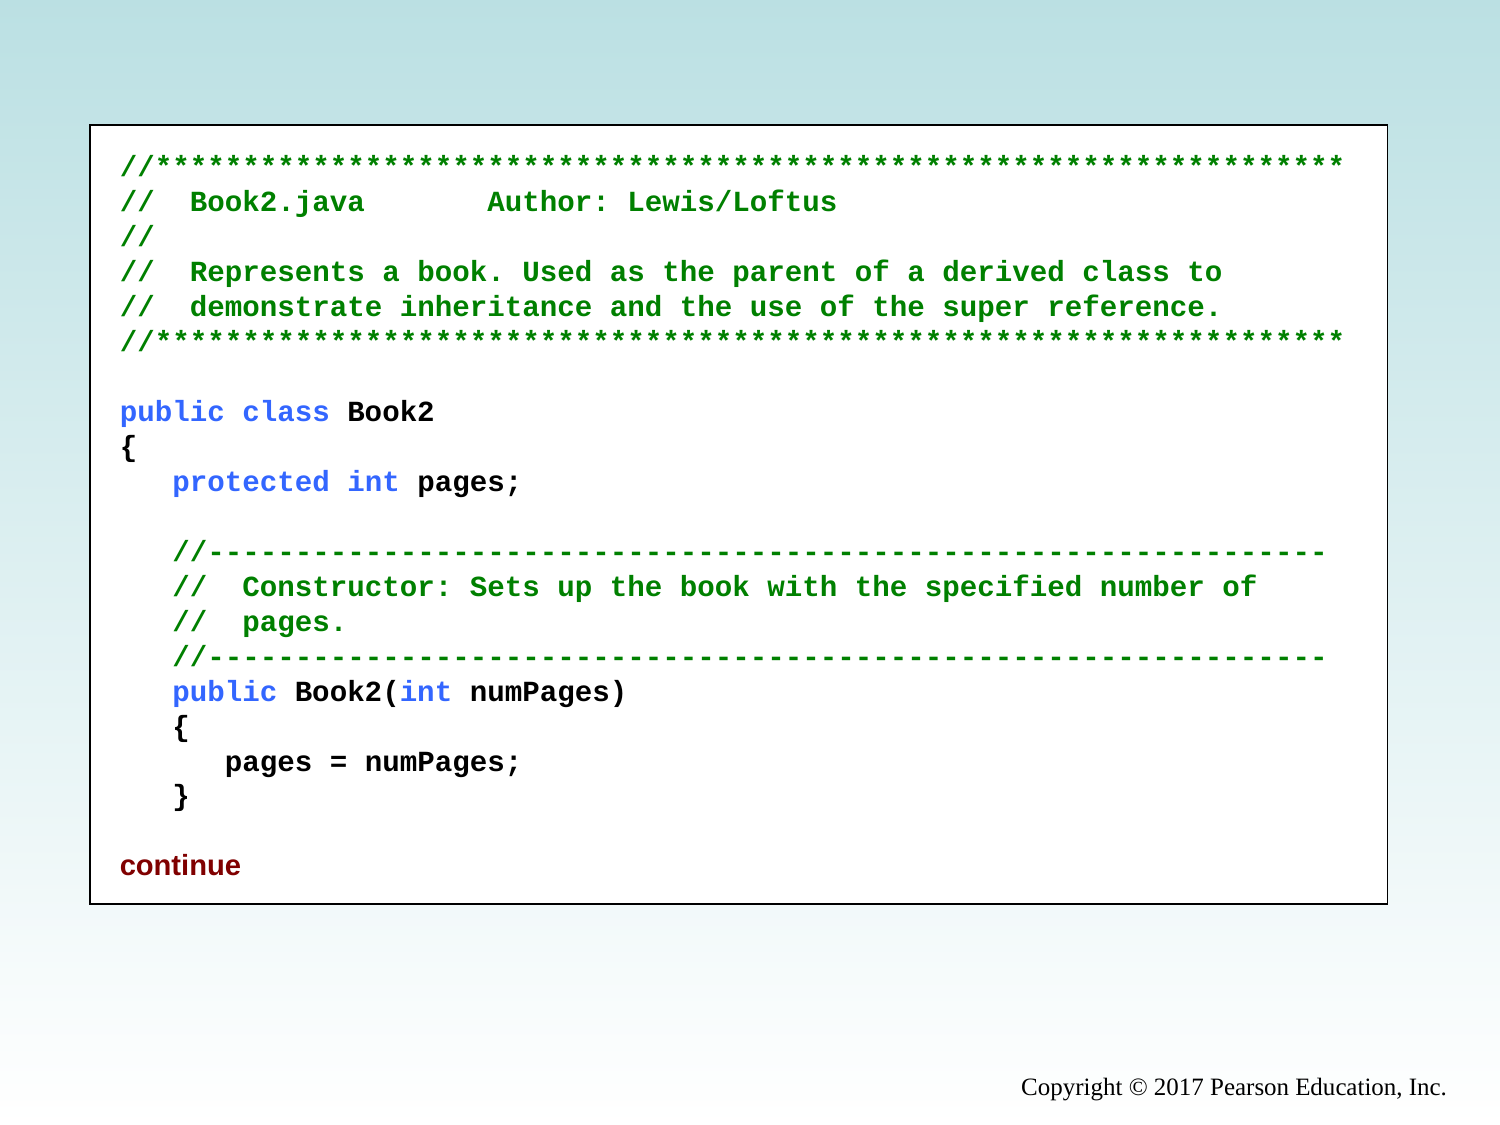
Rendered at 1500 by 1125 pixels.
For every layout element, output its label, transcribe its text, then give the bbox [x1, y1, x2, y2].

footer Copyright © 2017 Pearson Education, Inc. [549, 1062, 1463, 1114]
text_box //******************************************************************** // Book2.java Author: Lewis/Loftus // // Represents a book. Used as the parent of a derived class to // demonstrate inheritance and the use of the super reference. //******************************************************************** public class Book2 { protected int pages; //---------------------------------------------------------------- // Constructor: Sets up the book with the specified number of // pages. //---------------------------------------------------------------- public Book2(int numPages) { pages = numPages; } continue [89, 124, 1388, 905]
